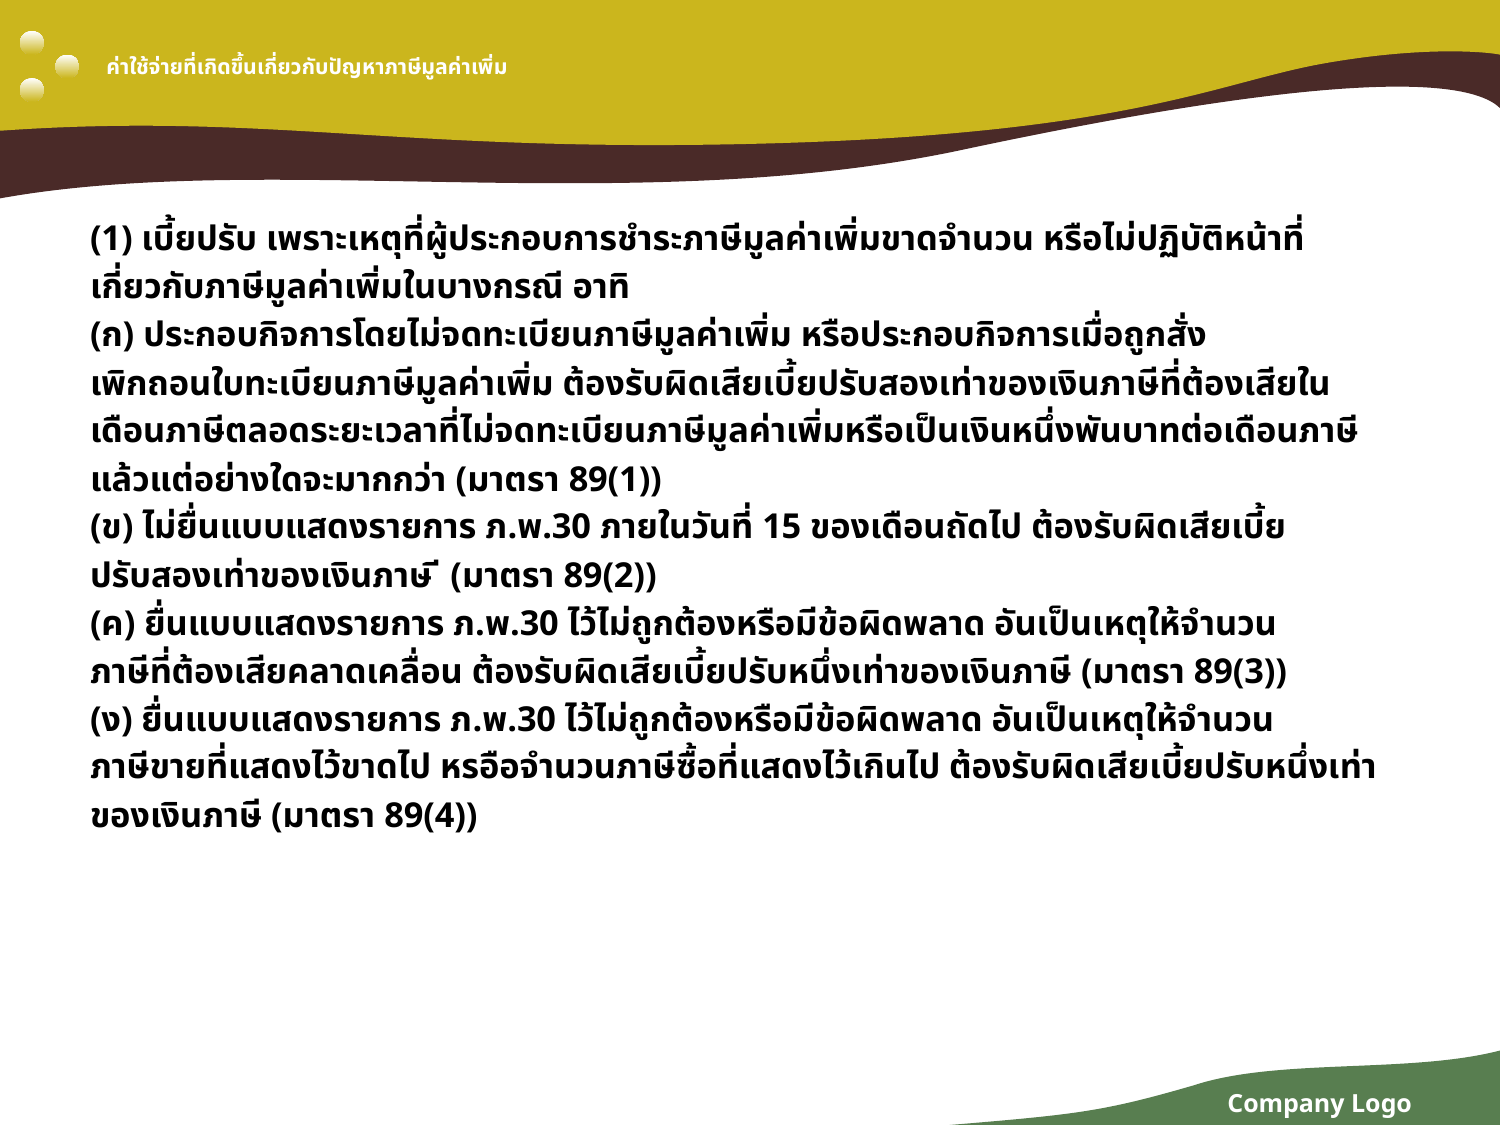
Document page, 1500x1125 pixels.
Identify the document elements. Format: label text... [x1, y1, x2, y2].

list (1) เบี้ยปรับ เพราะเหตุที่ผู้ประกอบการชำระภาษีมูลค่าเพิ่มขาดจำนวน หรือไม่ปฏิบัติหน้าที่ เกี่ยวกับภาษีมูลค่าเพิ่มในบางกรณี อาทิ (ก) ประกอบกิจการโดยไม่จดทะเบียนภาษีมูลค่าเพิ่ม หรือประกอบกิจการเมื่อถูกสั่ง เพิกถอนใบทะเบียนภาษีมูลค่าเพิ่ม ต้องรับผิดเสียเบี้ยปรับสองเท่าของเงินภาษีที่ต้องเสียใน เดือนภาษีตลอดระยะเวลาที่ไม่จดทะเบียนภาษีมูลค่าเพิ่มหรือเป็นเงินหนึ่งพันบาทต่อเดือนภาษี แล้วแต่อย่างใดจะมากกว่า (มาตรา 89(1)) (ข) ไม่ยื่นแบบแสดงรายการ ภ.พ.30 ภายในวันที่ 15 ของเดือนถัดไป ต้องรับผิดเสียเบี้ย ปรับสองเท่าของเงินภาษ ี (มาตรา 89(2)) (ค) ยื่นแบบแสดงรายการ ภ.พ.30 ไว้ไม่ถูกต้องหรือมีข้อผิดพลาด อันเป็นเหตุให้จำนวน ภาษีที่ต้องเสียคลาดเคลื่อน ต้องรับผิดเสียเบี้ยปรับหนึ่งเท่าของเงินภาษี (มาตรา 89(3)) (ง) ยื่นแบบแสดงรายการ ภ.พ.30 ไว้ไม่ถูกต้องหรือมีข้อผิดพลาด อันเป็นเหตุให้จำนวน ภาษีขายที่แสดงไว้ขาดไป หรอือจำนวนภาษีซื้อที่แสดงไว้เกินไป ต้องรับผิดเสียเบี้ยปรับหนึ่งเท่า ของเงินภาษี (มาตรา 89(4)) [74, 208, 1426, 1063]
title ค่าใช้จ่ายที่เกิดขึ้นเกี่ยวกับปัญหาภาษีมูลค่าเพิ่ม [74, 19, 1438, 113]
